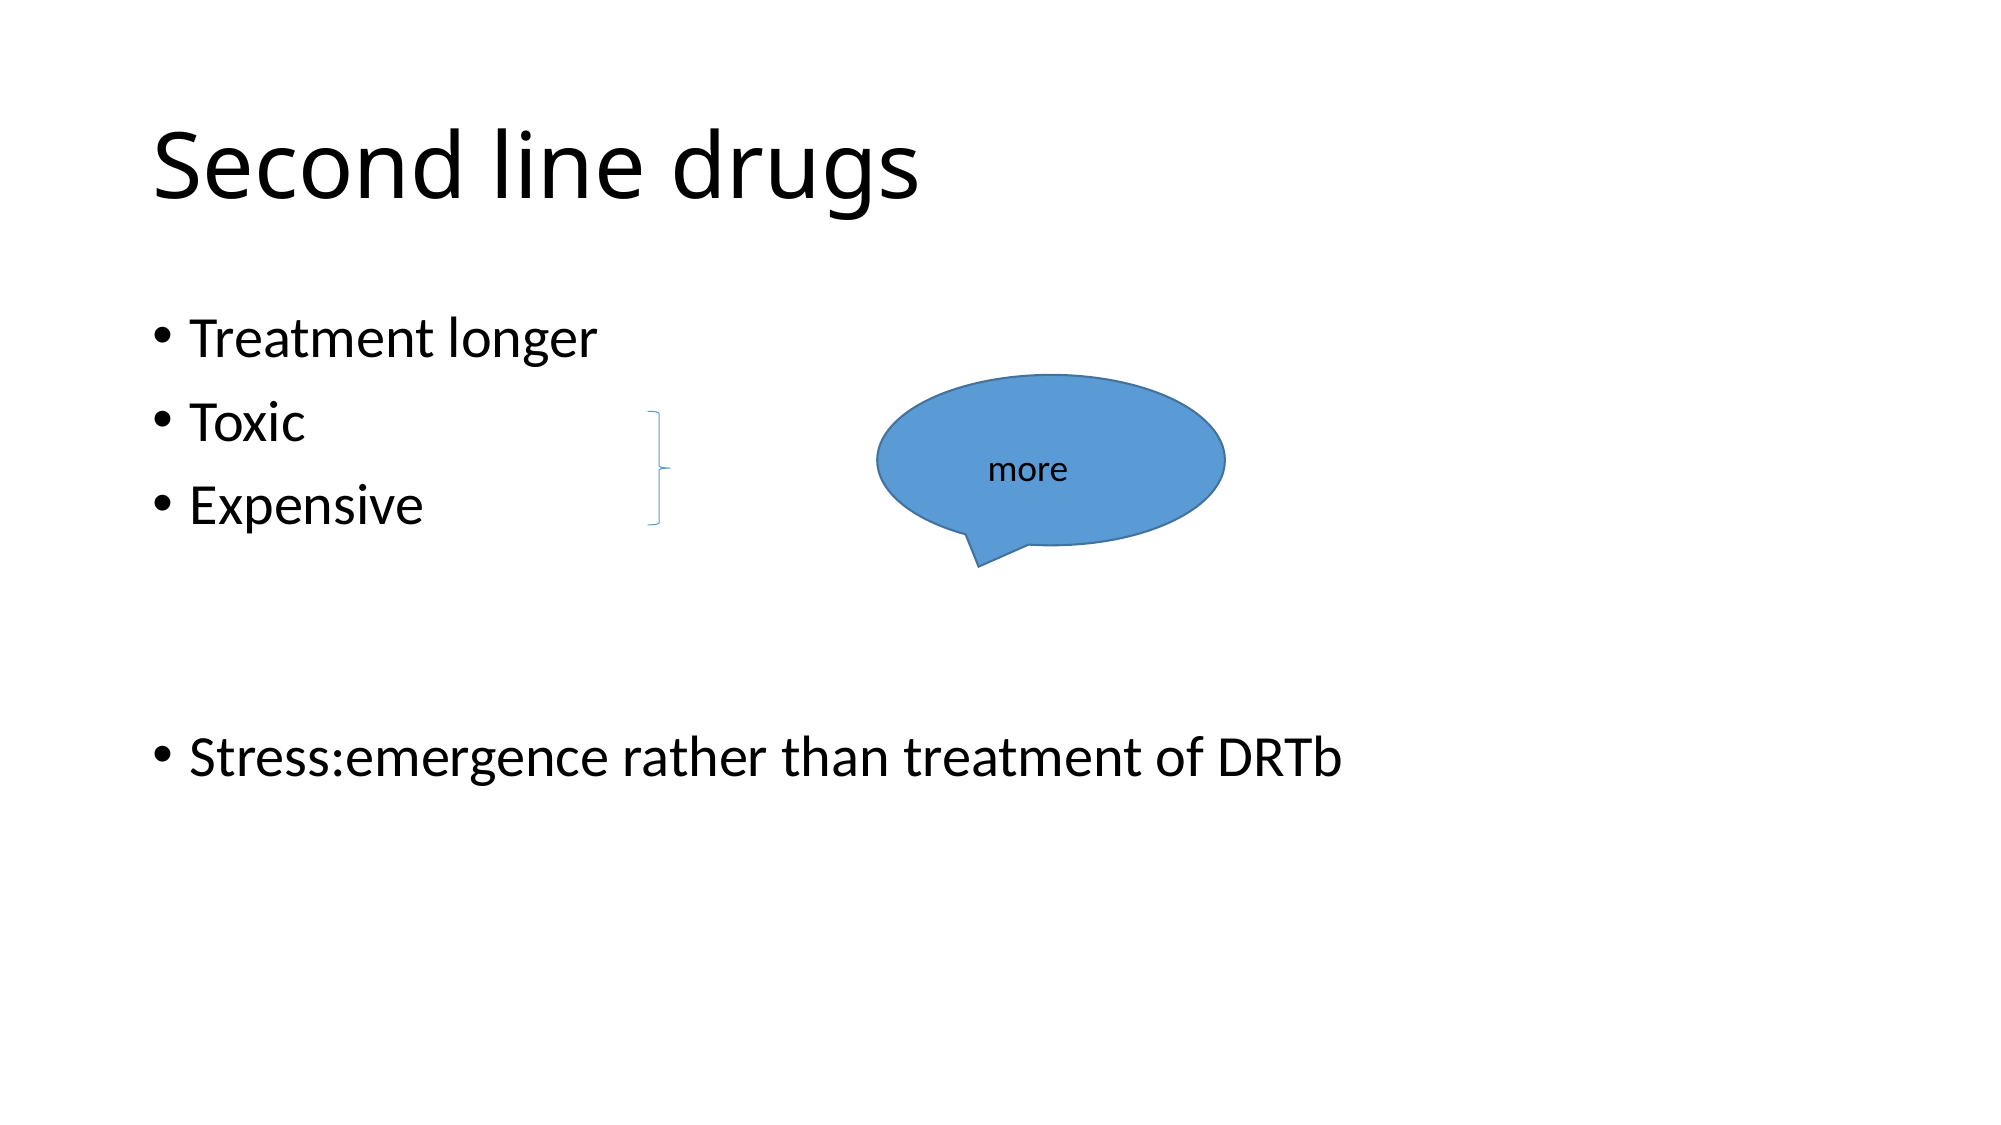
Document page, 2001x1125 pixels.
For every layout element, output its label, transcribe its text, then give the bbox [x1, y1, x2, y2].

text_box more [972, 436, 1146, 497]
text_box [876, 373, 1226, 569]
list Treatment longer Toxic Expensive Stress:emergence rather than treatment of DRTb [137, 299, 1863, 1014]
title Second line drugs [137, 59, 1863, 278]
text_box [647, 410, 671, 526]
